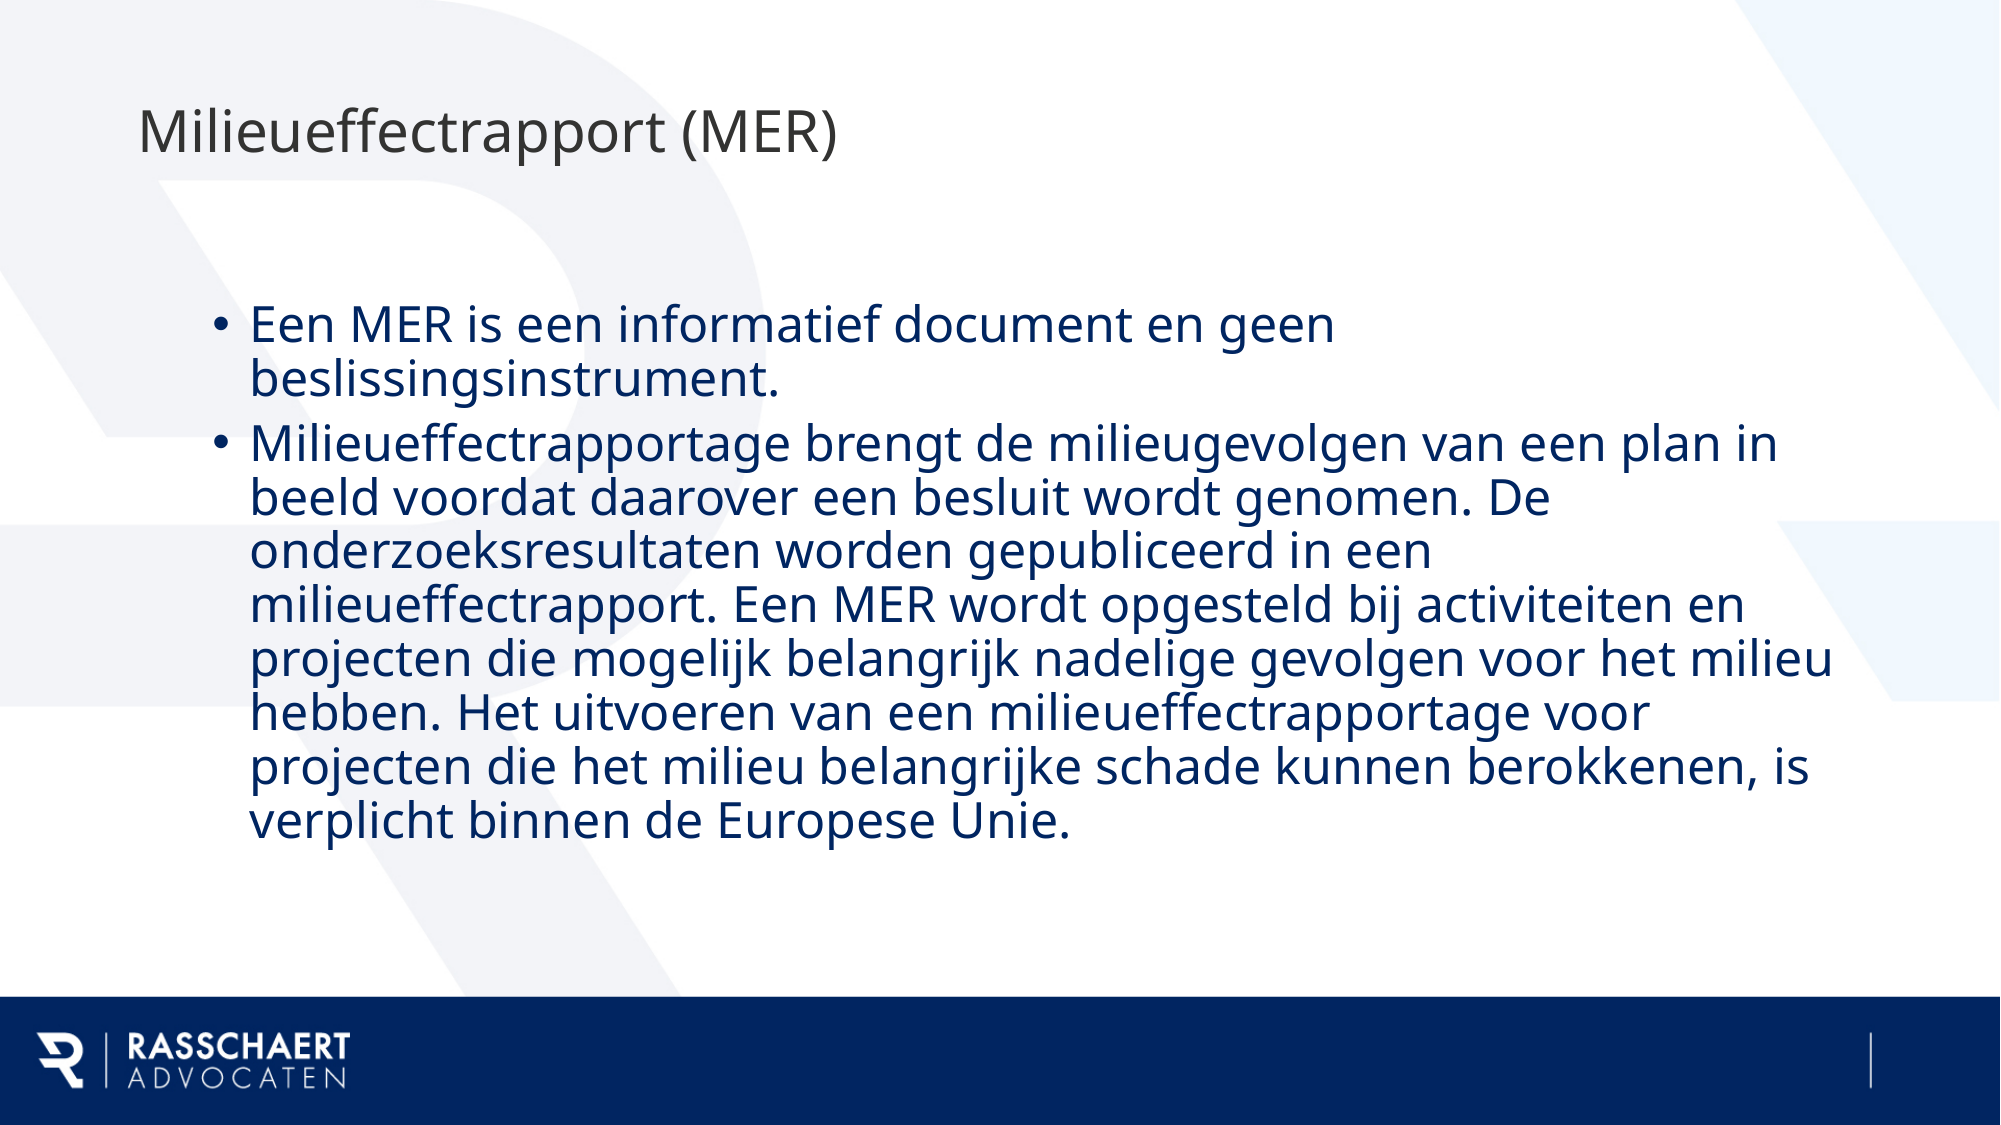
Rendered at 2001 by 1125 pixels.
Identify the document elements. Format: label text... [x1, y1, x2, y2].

list Een MER is een informatief document en geen beslissingsinstrument. Milieueffectrapportage brengt de milieugevolgen van een plan in beeld voordat daarover een besluit wordt genomen. De onderzoeksresultaten worden gepubliceerd in een milieueffectrapport. Een MER wordt opgesteld bij activiteiten en projecten die mogelijk belangrijk nadelige gevolgen voor het milieu hebben. Het uitvoeren van een milieueffectrapportage voor projecten die het milieu belangrijke schade kunnen berokkenen, is verplicht binnen de Europese Unie. [137, 299, 1863, 1014]
picture [0, 0, 2000, 1125]
title Milieueffectrapport (MER) [137, 59, 1863, 278]
